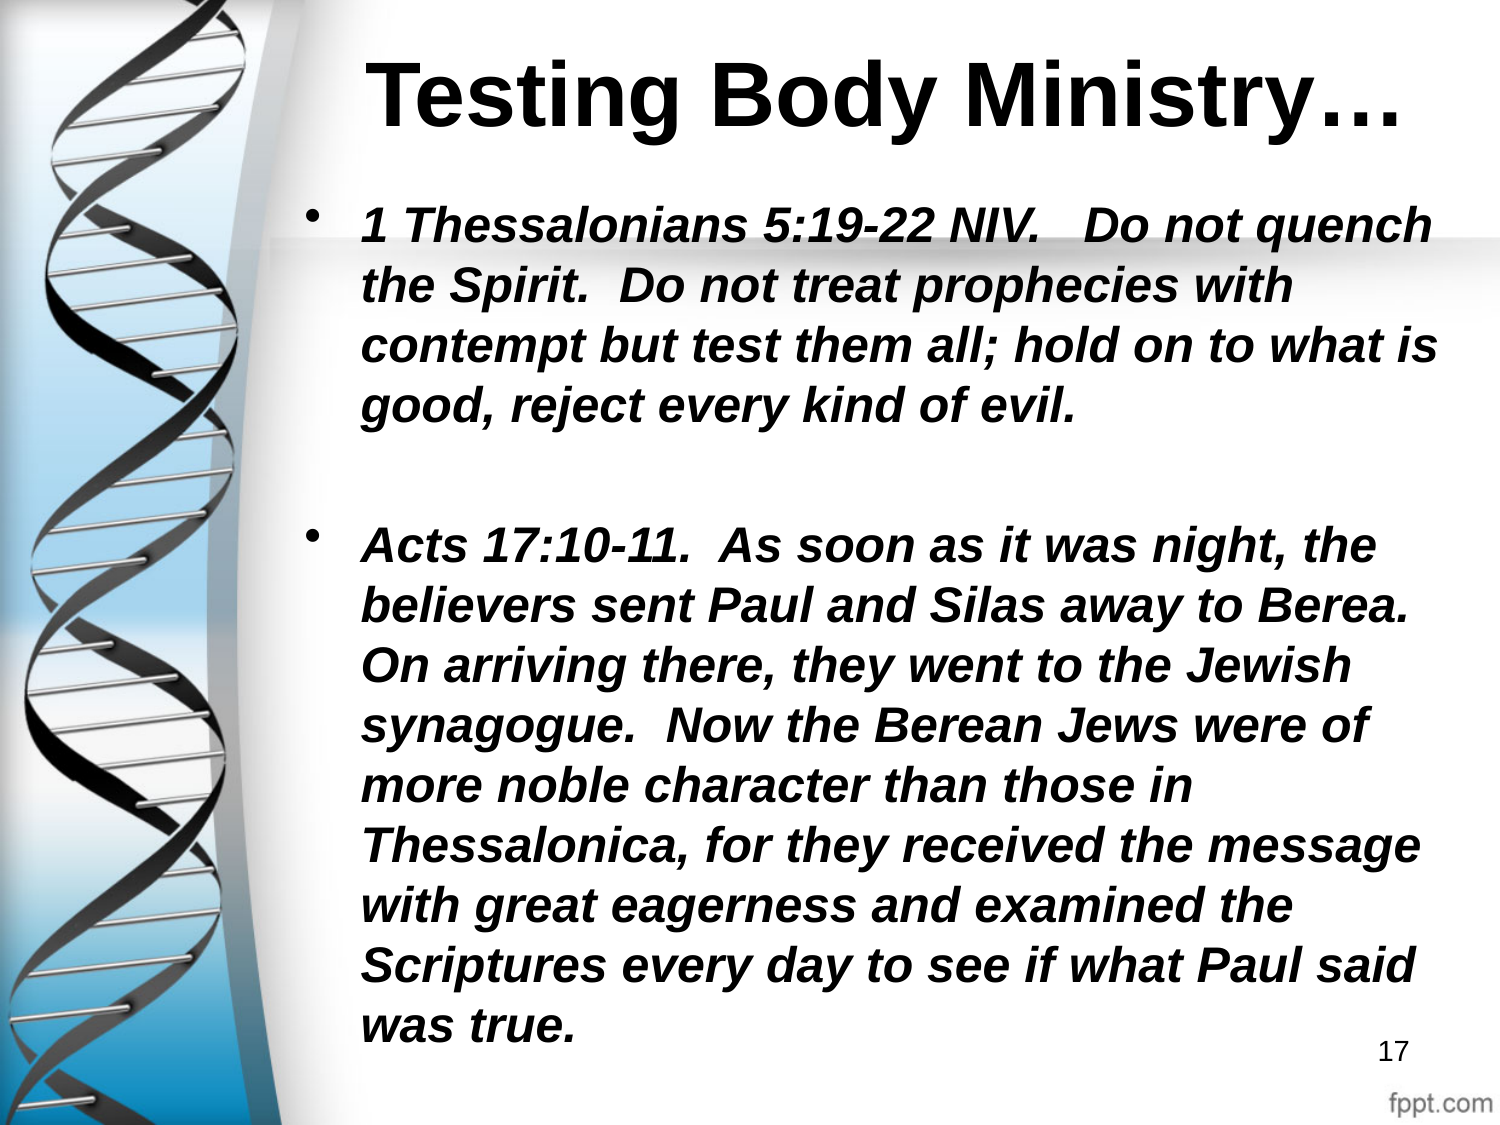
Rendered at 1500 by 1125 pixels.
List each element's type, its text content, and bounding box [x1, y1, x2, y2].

list 1 Thessalonians 5:19-22 NIV. Do not quench the Spirit. Do not treat prophecies with contempt but test them all; hold on to what is good, reject every kind of evil. Acts 17:10-11. As soon as it was night, the believers sent Paul and Silas away to Berea. On arriving there, they went to the Jewish synagogue. Now the Berean Jews were of more noble character than those in Thessalonica, for they received the message with great eagerness and examined the Scriptures every day to see if what Paul said was true. [289, 184, 1461, 1025]
picture [0, 0, 1500, 1125]
slide_number 17 [1074, 1024, 1425, 1103]
title Testing Body Ministry… [312, 31, 1461, 149]
